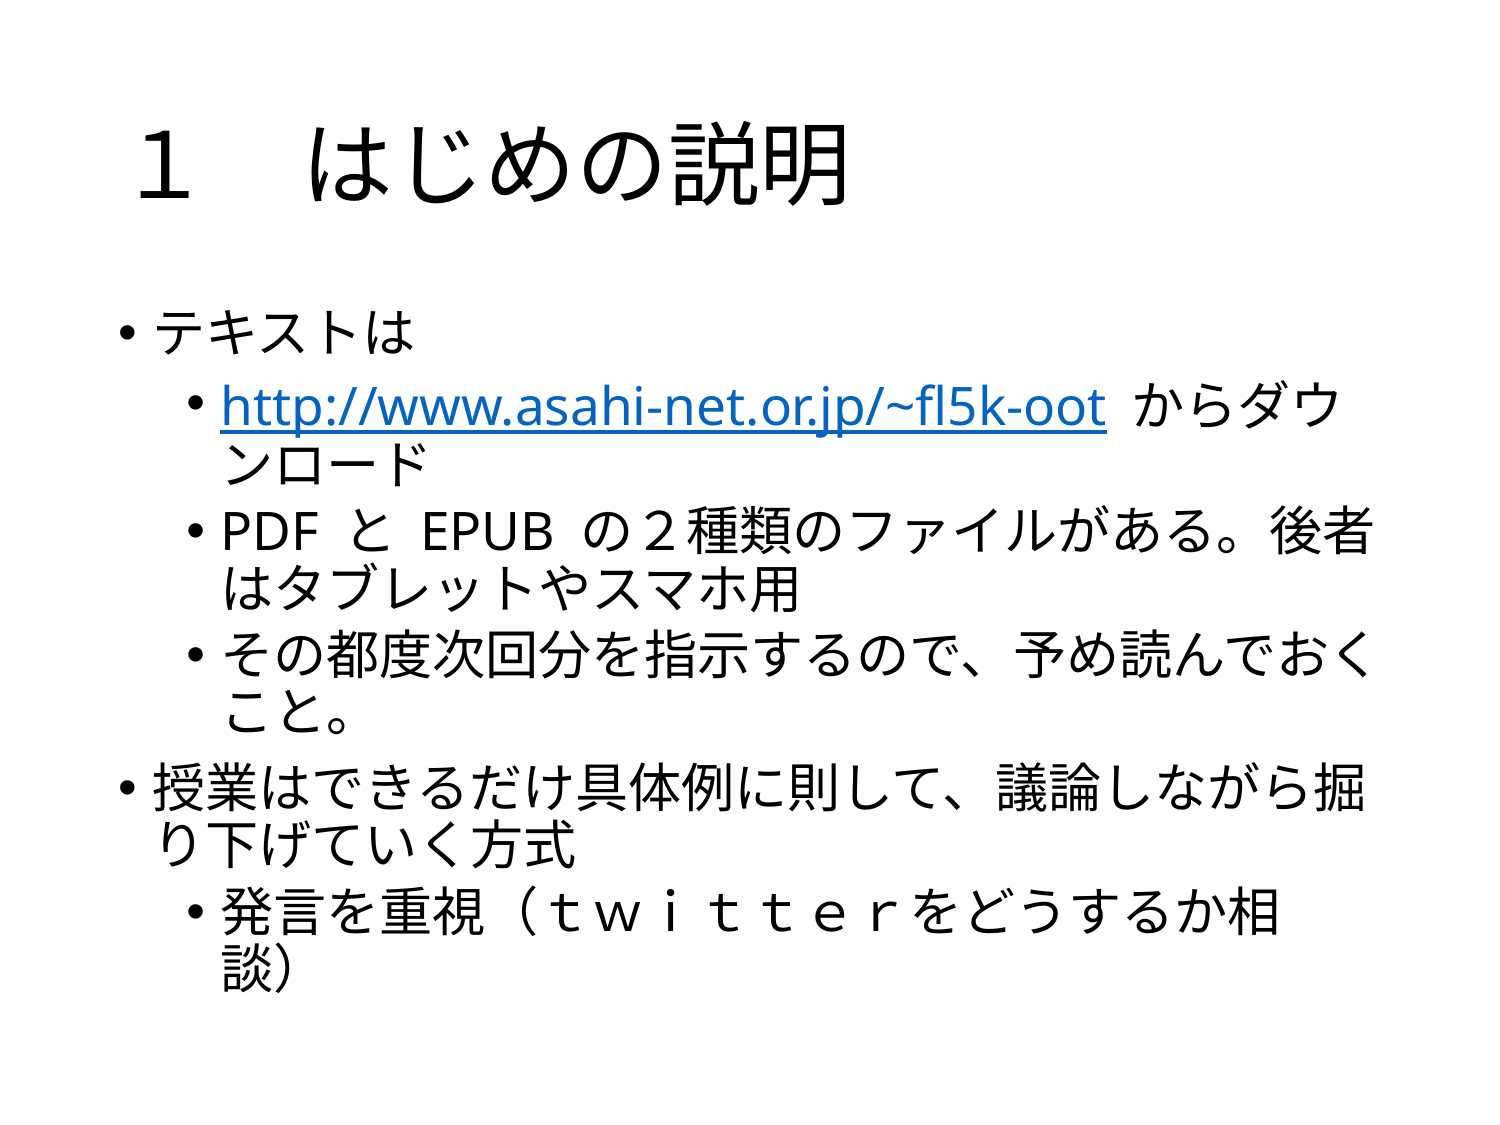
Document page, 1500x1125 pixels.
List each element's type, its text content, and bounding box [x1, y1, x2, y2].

title １ はじめの説明 [103, 59, 1397, 278]
list テキストは http://www.asahi-net.or.jp/~fl5k-oot からダウンロード PDF と EPUB の２種類のファイルがある。後者はタブレットやスマホ用 その都度次回分を指示するので、予め読んでおくこと。 授業はできるだけ具体例に則して、議論しながら掘り下げていく方式 発言を重視（ｔｗｉｔｔｅｒをどうするか相談） [103, 299, 1397, 1014]
